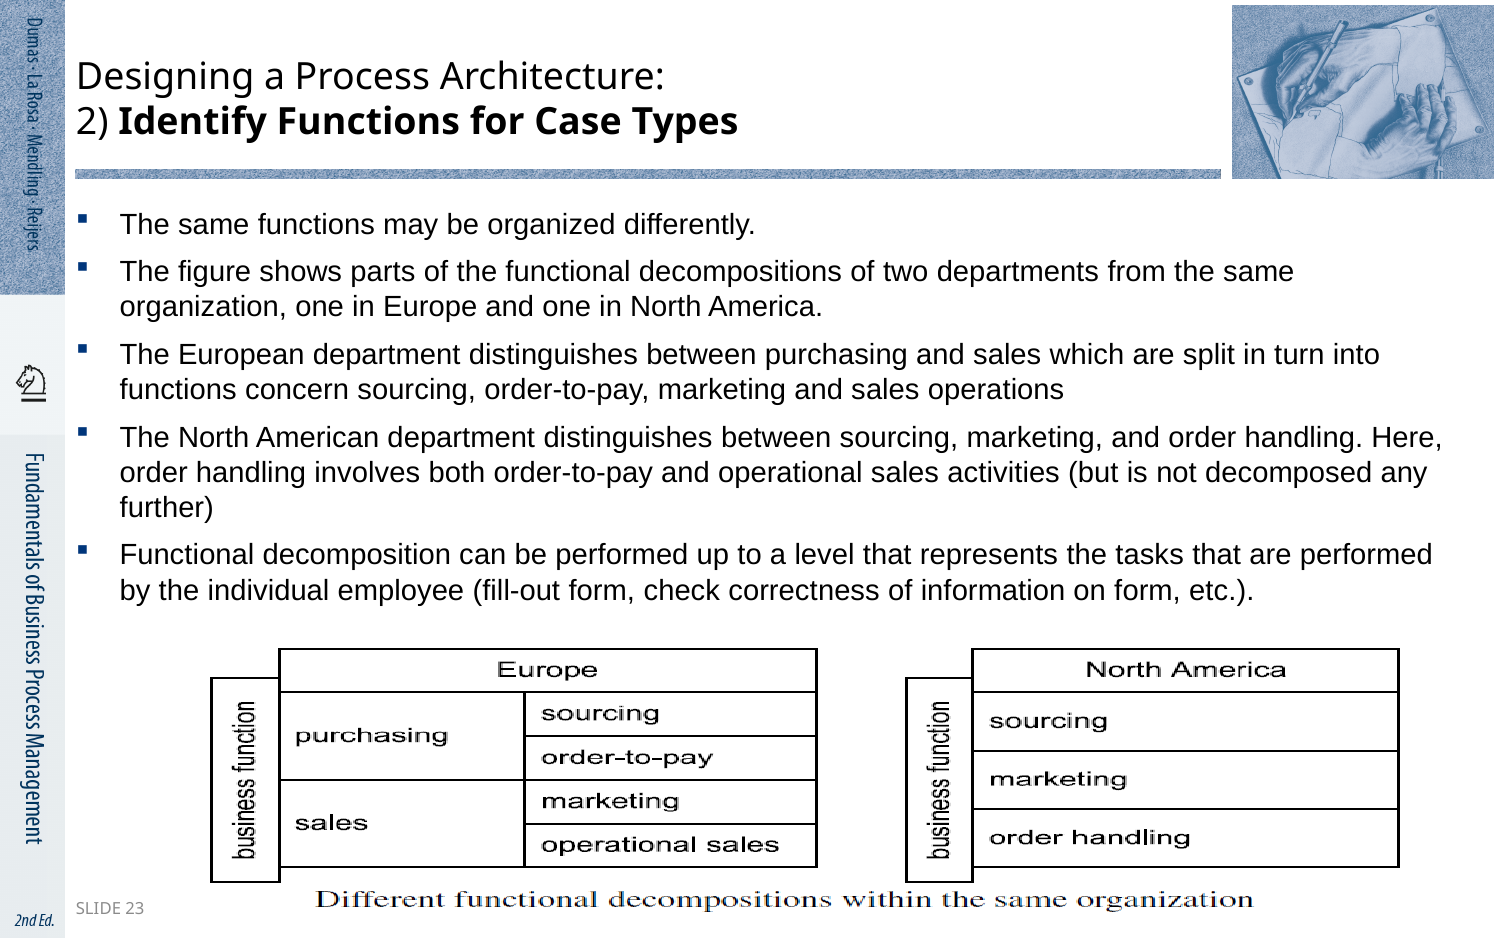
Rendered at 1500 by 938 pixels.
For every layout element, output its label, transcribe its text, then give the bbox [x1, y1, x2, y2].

slide_number Slide 23 [75, 887, 223, 931]
list The same functions may be organized differently. The figure shows parts of the functional decompositions of two departments from the same organization, one in Europe and one in North America. The European department distinguishes between purchasing and sales which are split in turn into functions concern sourcing, order-to-pay, marketing and sales operations The North American department distinguishes between sourcing, marketing, and order handling. Here, order handling involves both order-to-pay and operational sales activities (but is not decomposed any further) Functional decomposition can be performed up to a level that represents the tasks that are performed by the individual employee (fill-out form, check correctness of information on form, etc.). [75, 197, 1459, 885]
picture [1232, 5, 1494, 179]
title Designing a Process Architecture: 2) Identify Functions for Case Types [75, 22, 1229, 172]
picture [200, 629, 1410, 915]
picture [75, 172, 1221, 179]
picture [0, 0, 65, 938]
